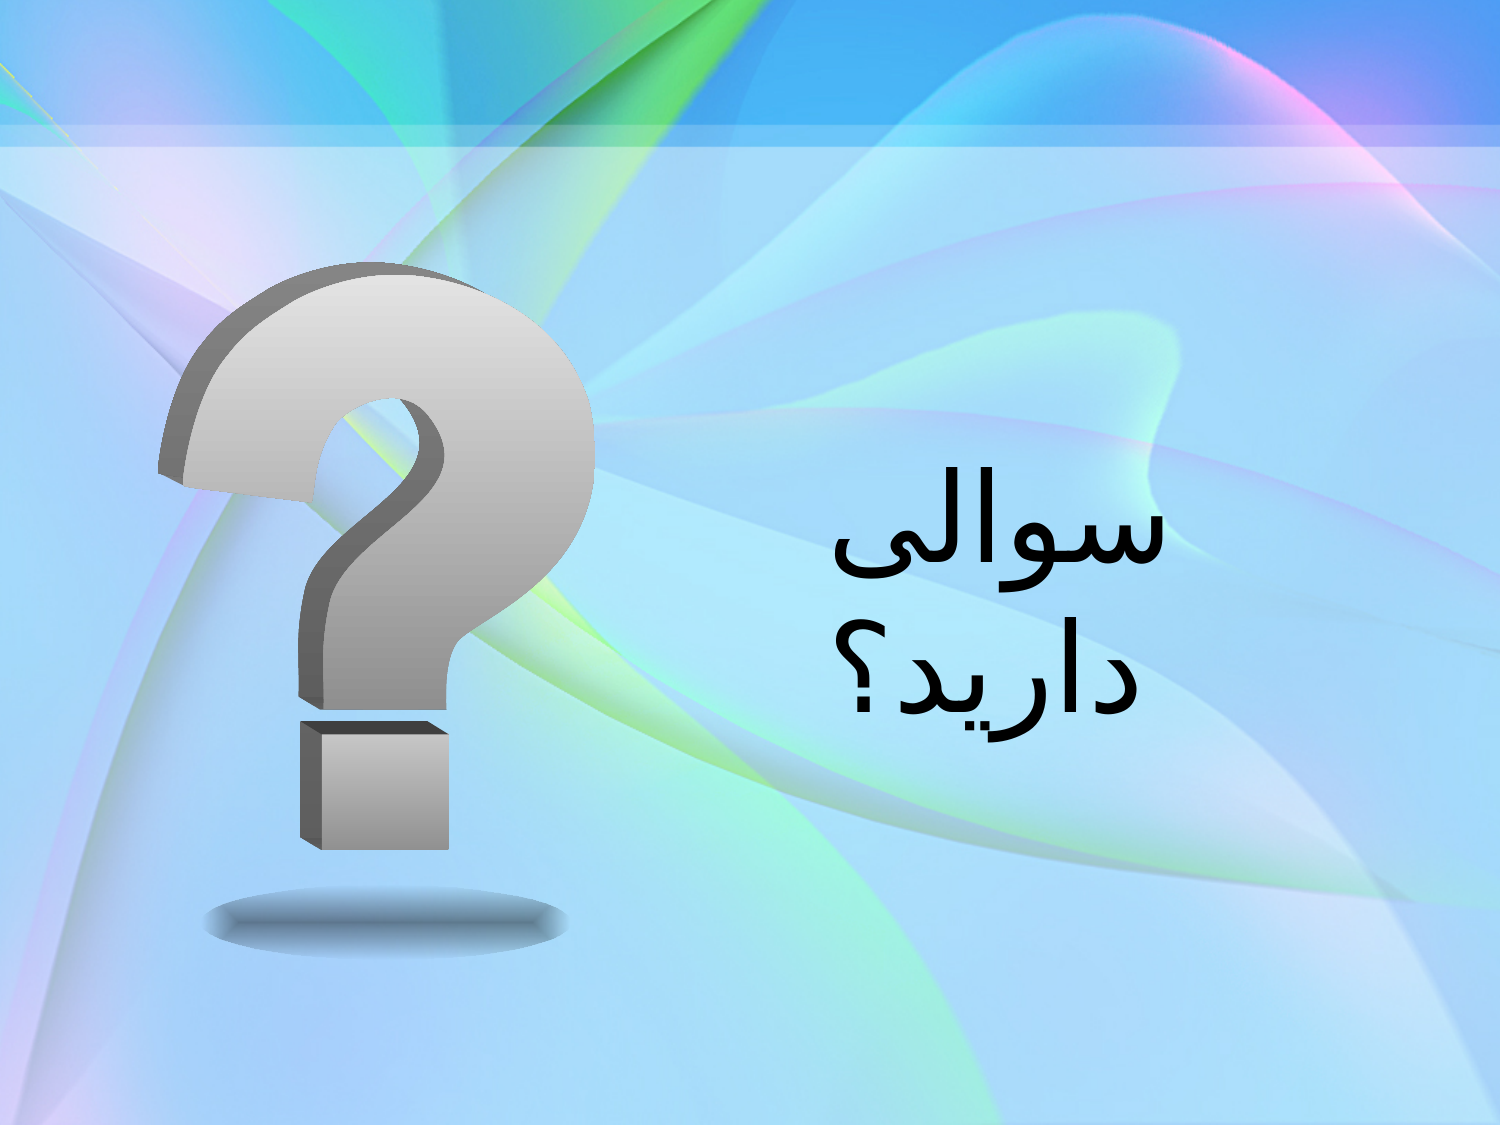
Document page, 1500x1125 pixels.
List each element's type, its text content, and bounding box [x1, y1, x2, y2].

text_box [197, 892, 573, 962]
title سوالی دارید؟ [812, 224, 1437, 950]
picture [0, 0, 1500, 1125]
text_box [157, 262, 596, 851]
